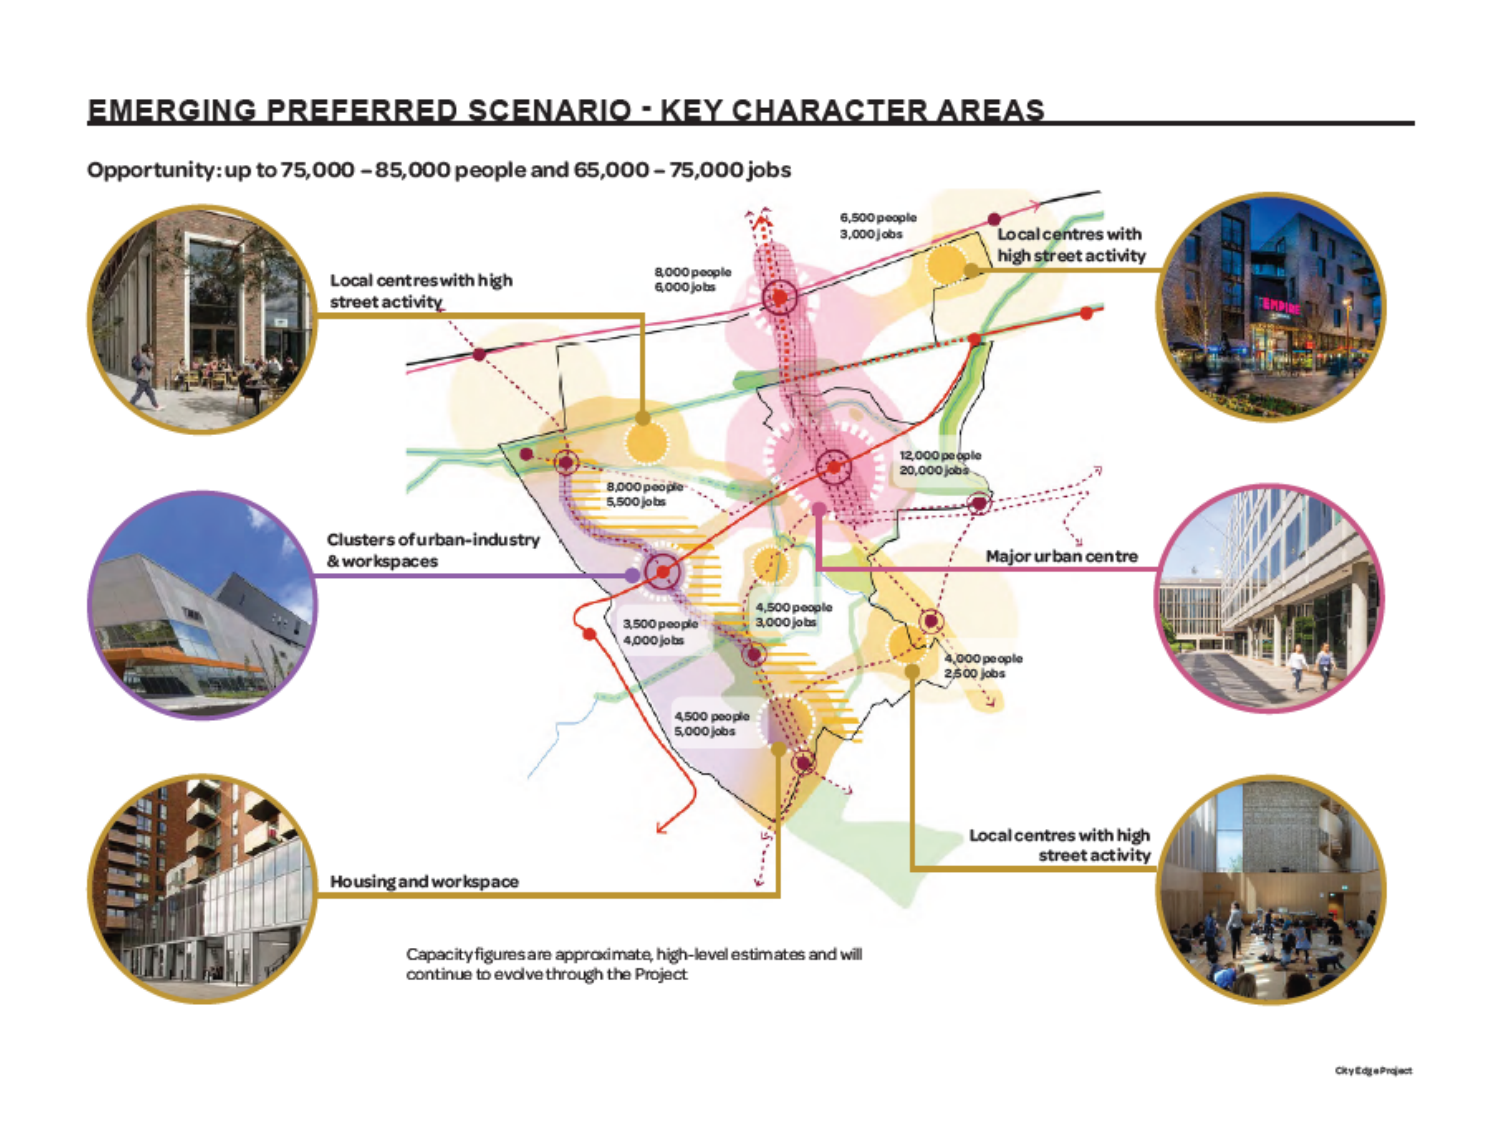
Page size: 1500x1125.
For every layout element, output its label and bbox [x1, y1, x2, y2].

text_box [0, 32, 1500, 1093]
